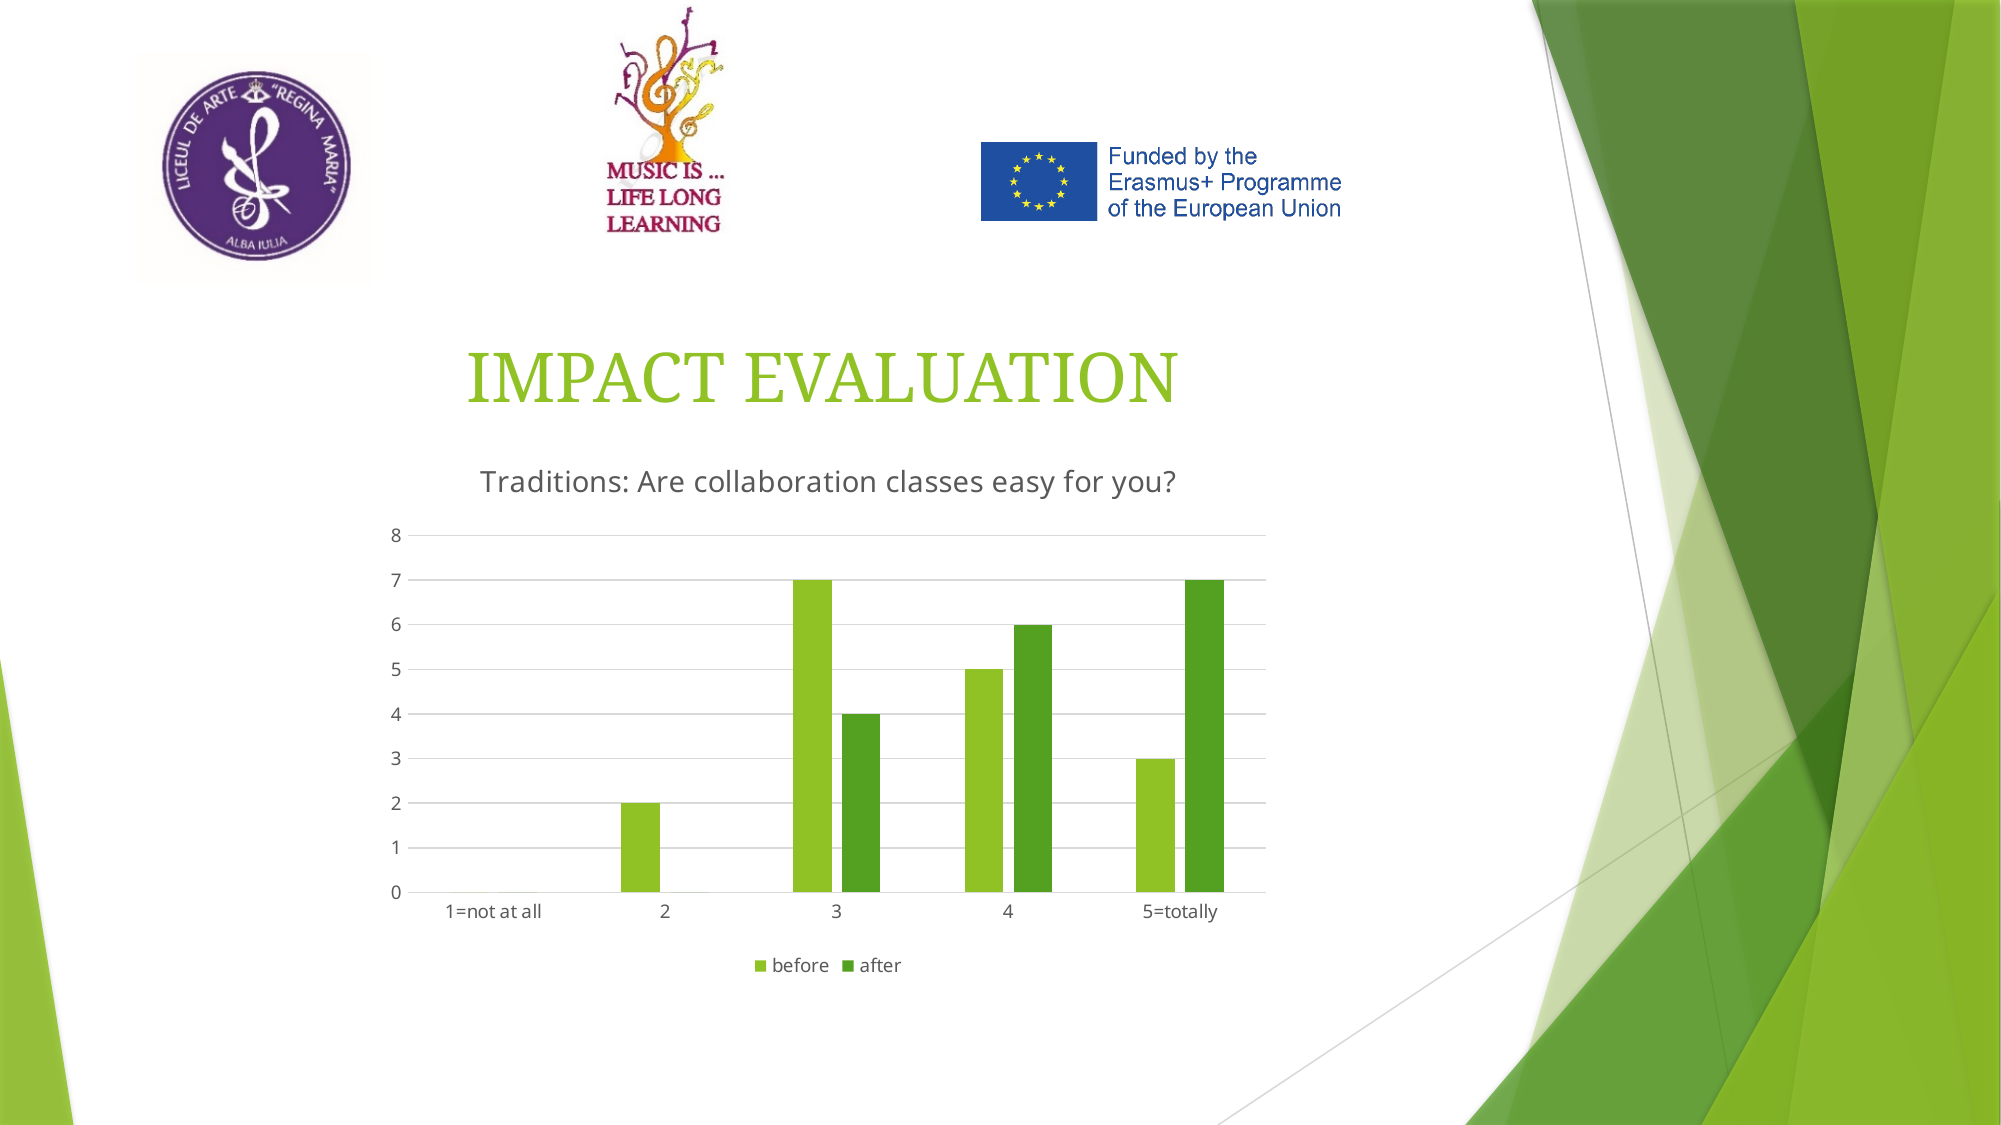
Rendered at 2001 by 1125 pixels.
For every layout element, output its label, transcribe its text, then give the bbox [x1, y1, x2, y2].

picture [980, 141, 1342, 222]
chart [372, 433, 1285, 986]
picture [137, 51, 374, 286]
picture [583, 4, 751, 240]
title IMPACT EVALUATION [204, 326, 1442, 450]
